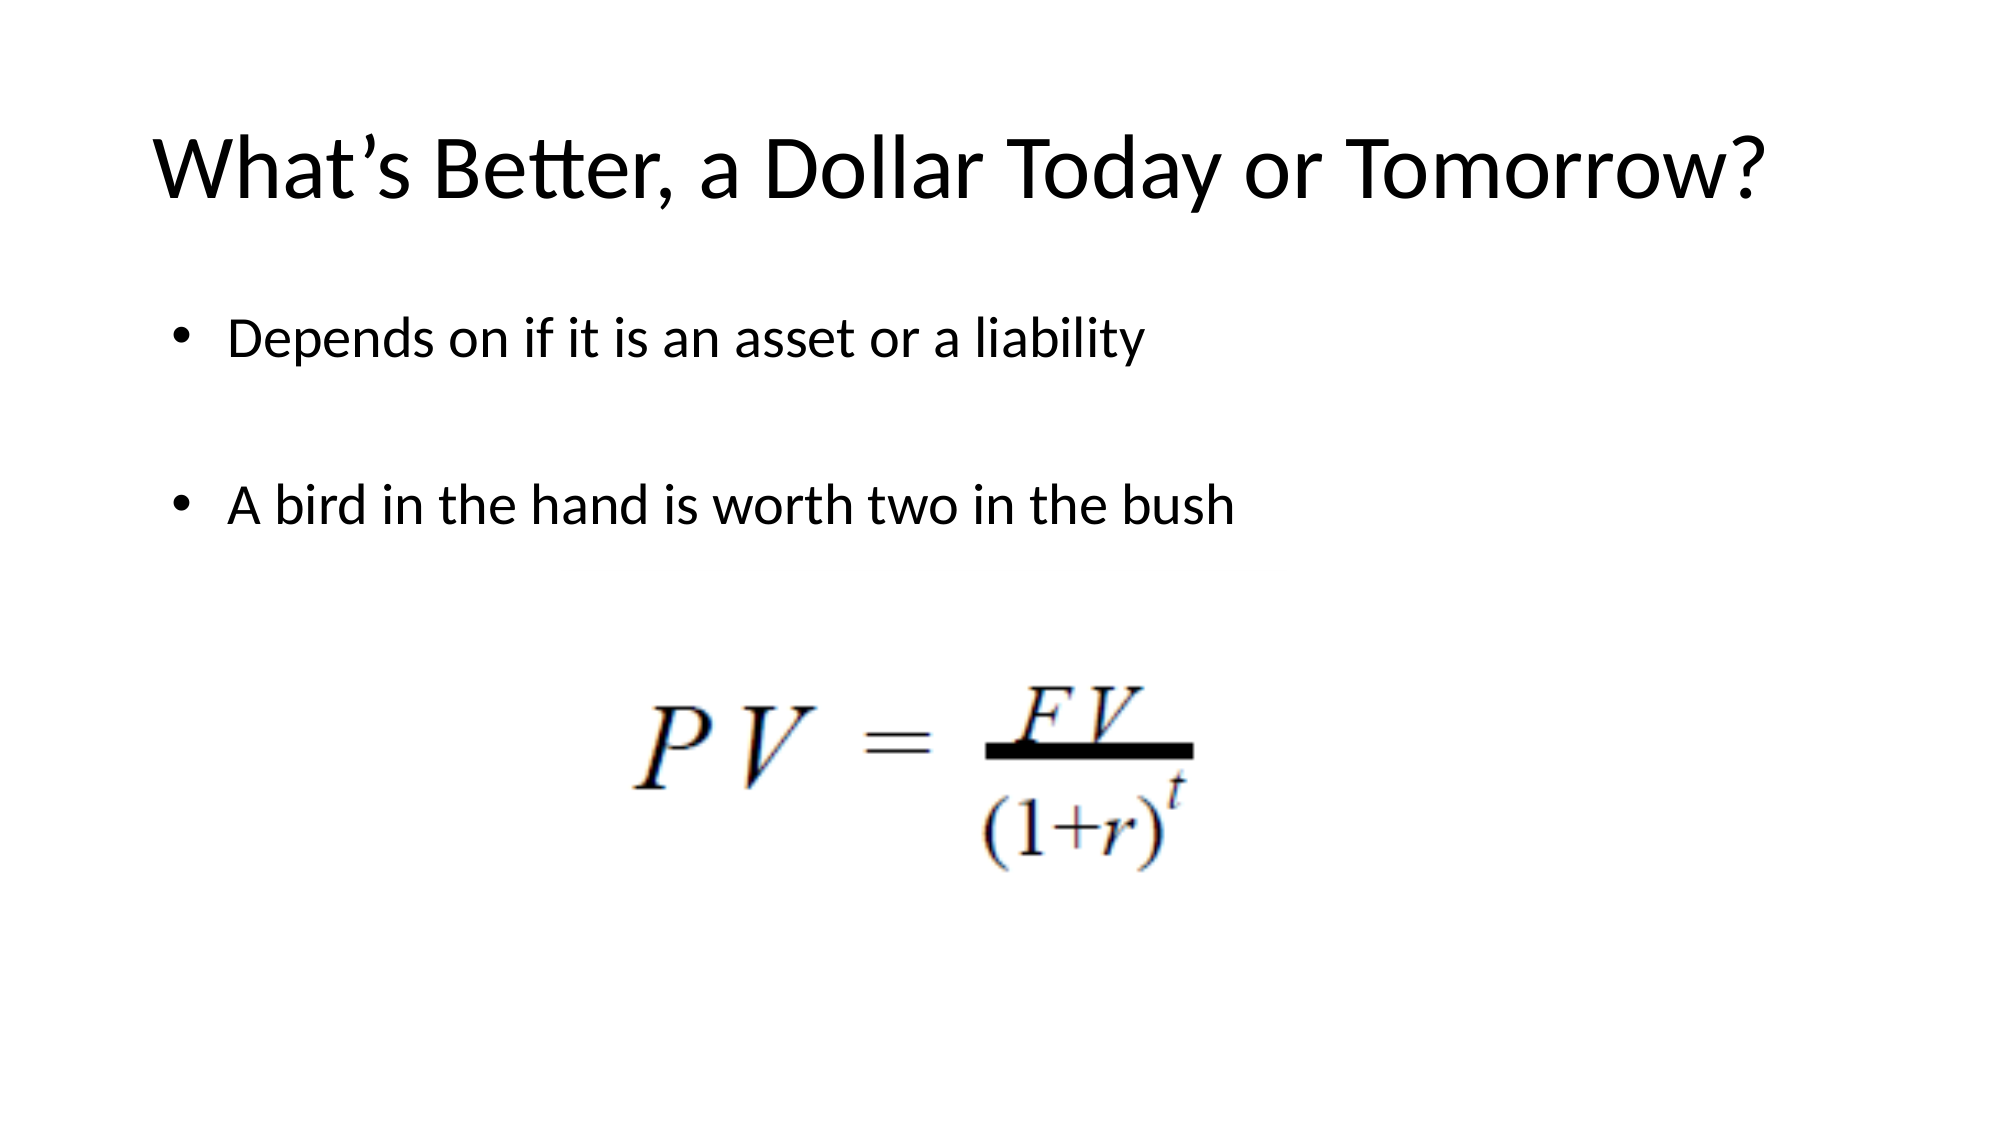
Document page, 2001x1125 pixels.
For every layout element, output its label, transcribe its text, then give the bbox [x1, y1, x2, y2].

picture [561, 568, 1287, 1008]
title What’s Better, a Dollar Today or Tomorrow? [137, 59, 1863, 278]
list Depends on if it is an asset or a liability A bird in the hand is worth two in the bush [137, 299, 1863, 1014]
